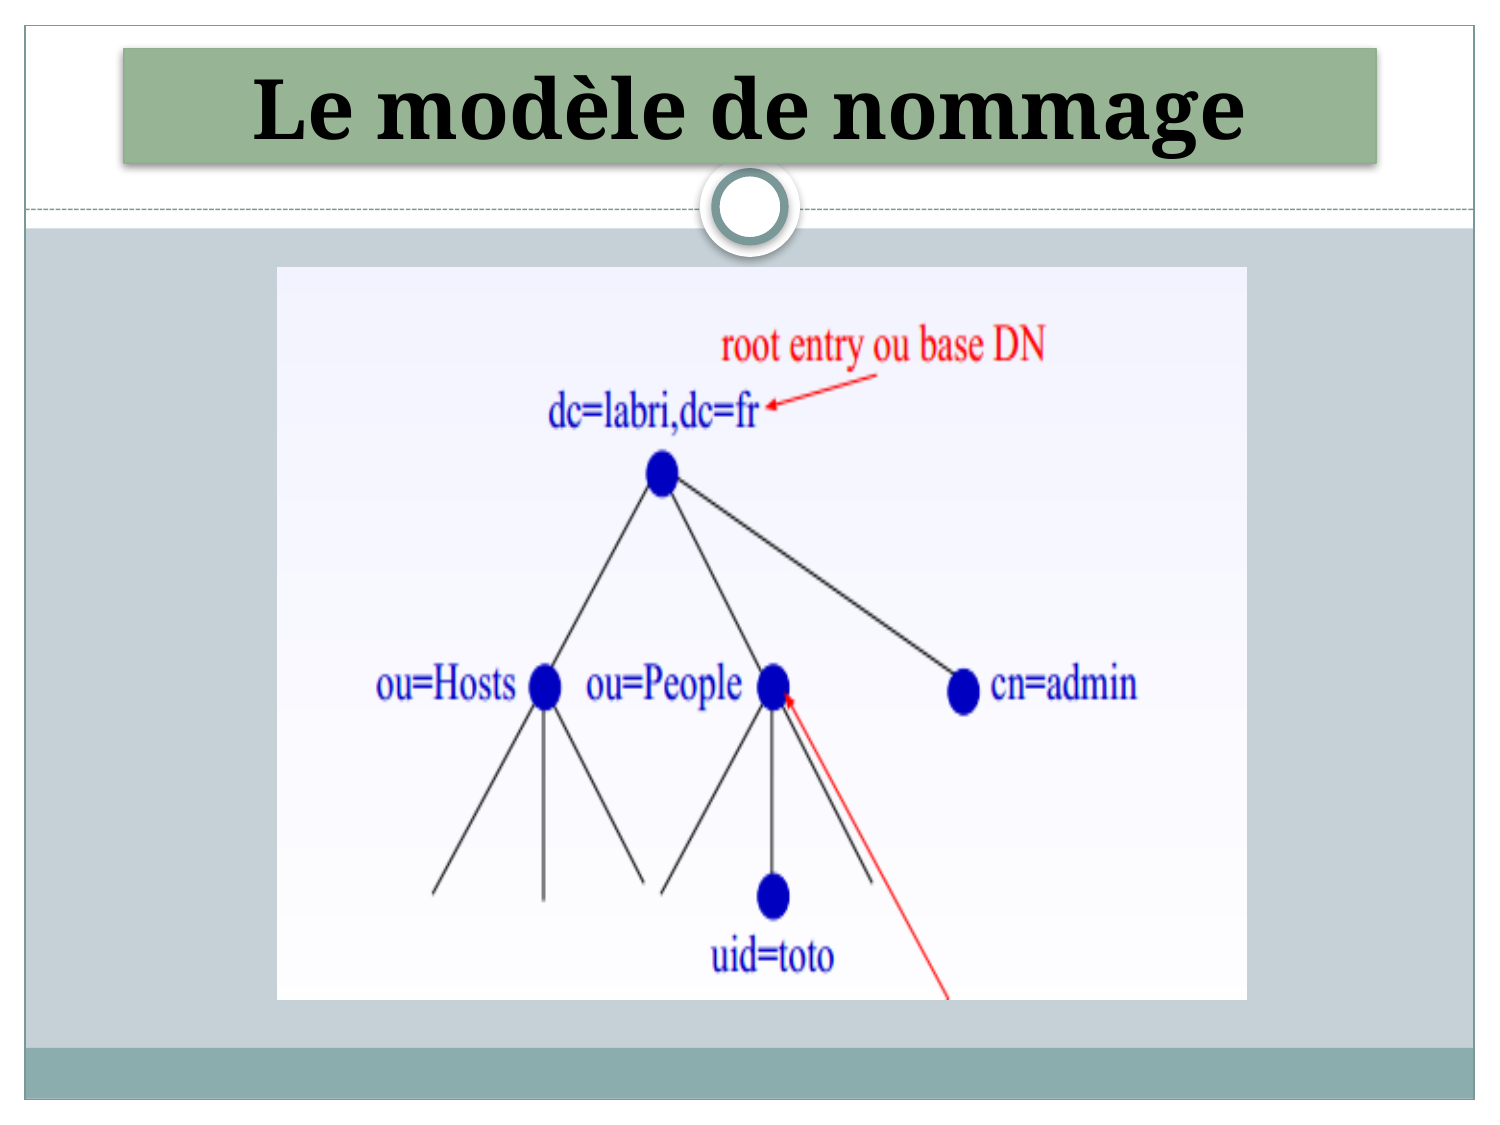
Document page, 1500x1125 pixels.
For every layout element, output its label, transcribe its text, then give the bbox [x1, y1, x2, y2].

picture [277, 266, 1247, 1000]
text_box Le modèle de nommage [123, 48, 1377, 164]
text_box [32, 243, 1500, 326]
